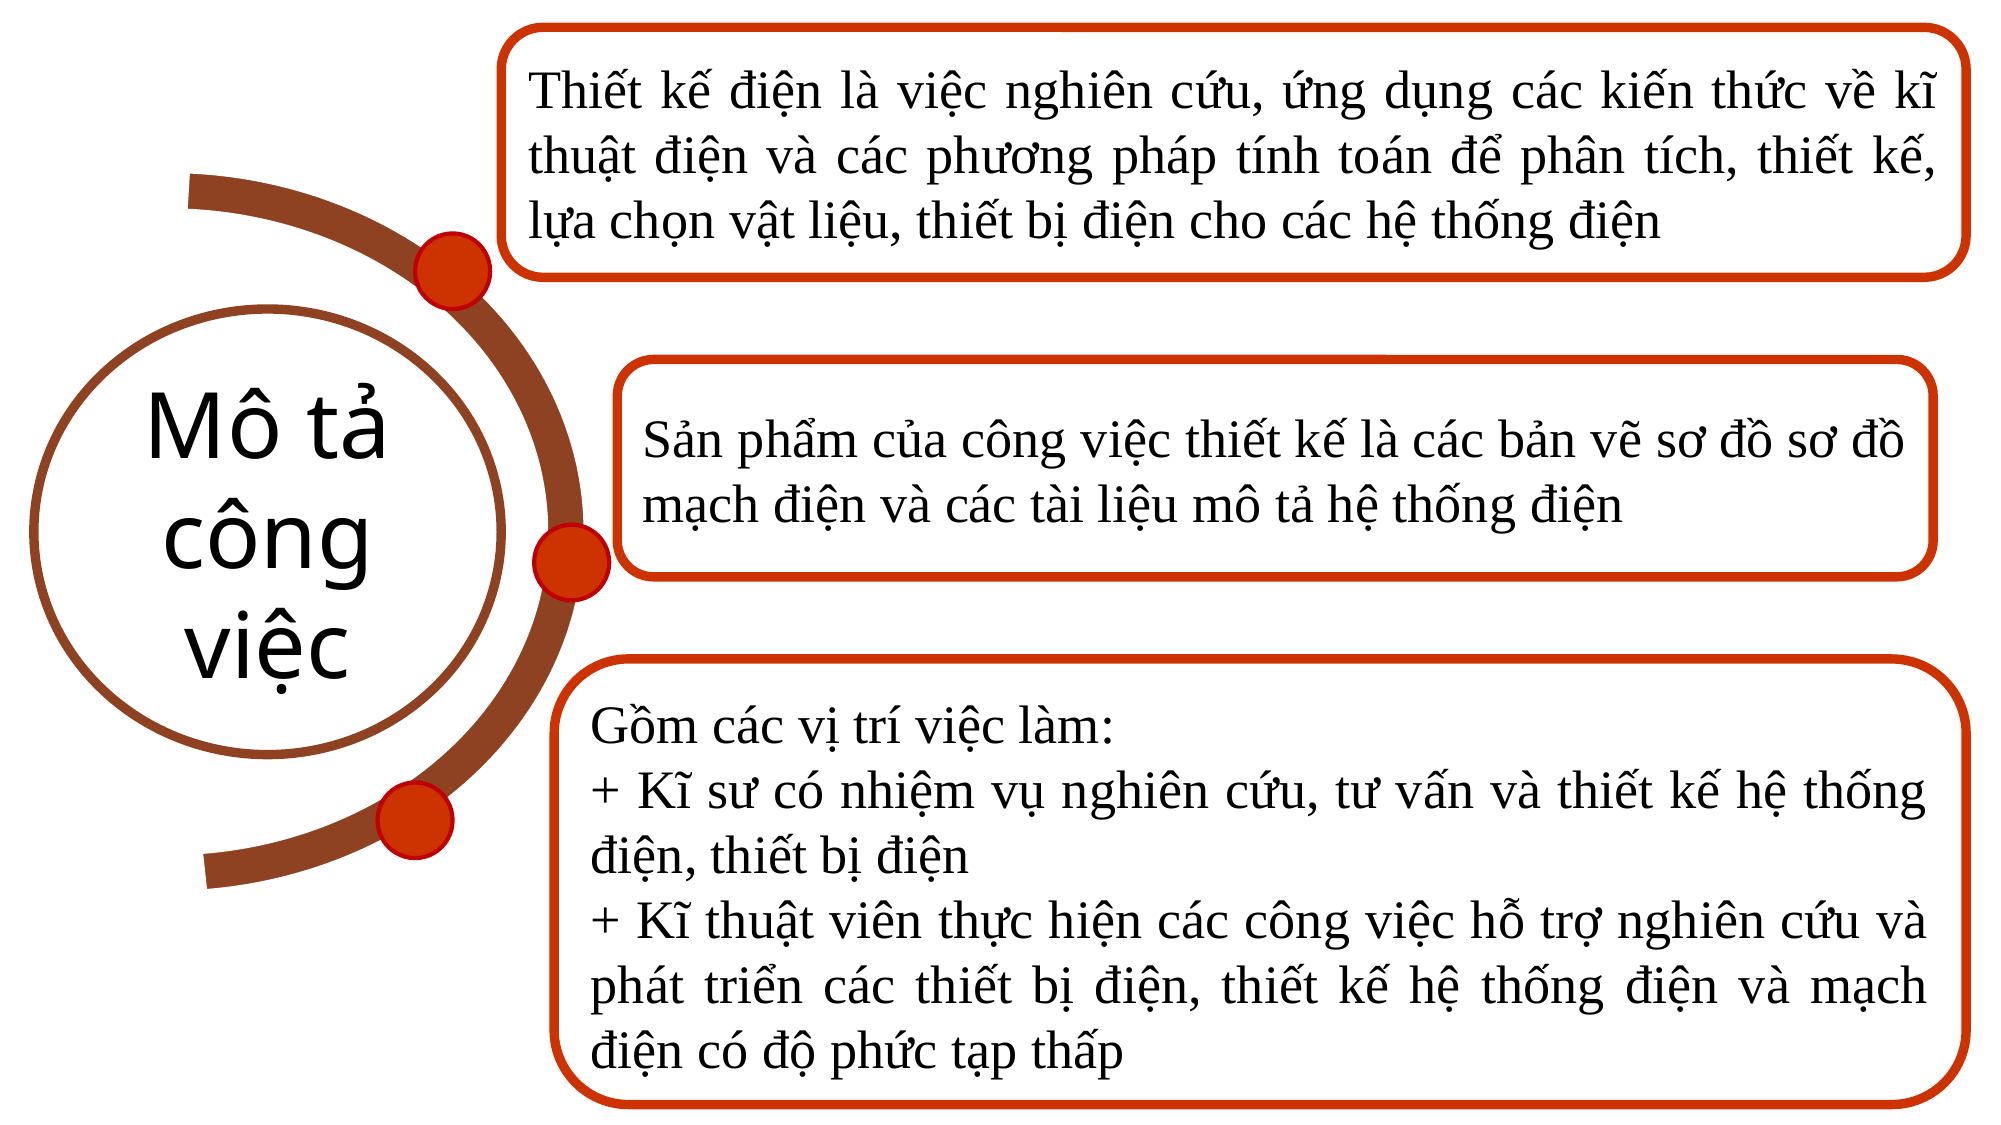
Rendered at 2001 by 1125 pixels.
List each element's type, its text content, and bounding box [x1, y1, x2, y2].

text_box [409, 589, 577, 798]
text_box [444, 297, 585, 530]
text_box [375, 780, 455, 861]
text_box Sản phẩm của công việc thiết kế là các bản vẽ sơ đồ sơ đồ mạch điện và các tài liệu mô tả hệ thống điện [617, 359, 1934, 577]
text_box Gồm các vị trí việc làm: + Kĩ sư có nhiệm vụ nghiên cứu, tư vấn và thiết kế hệ thống điện, thiết bị điện + Kĩ thuật viên thực hiện các công việc hỗ trợ nghiên cứu và phát triển các thiết bị điện, thiết kế hệ thống điện và mạch điện có độ phức tạp thấp [554, 658, 1967, 1105]
text_box [413, 231, 493, 312]
text_box Mô tả công việc [33, 308, 502, 755]
text_box [186, 172, 421, 289]
text_box [532, 522, 612, 603]
text_box [202, 797, 382, 891]
text_box Thiết kế điện là việc nghiên cứu, ứng dụng các kiến thức về kĩ thuật điện và các phương pháp tính toán để phân tích, thiết kế, lựa chọn vật liệu, thiết bị điện cho các hệ thống điện [501, 27, 1967, 278]
